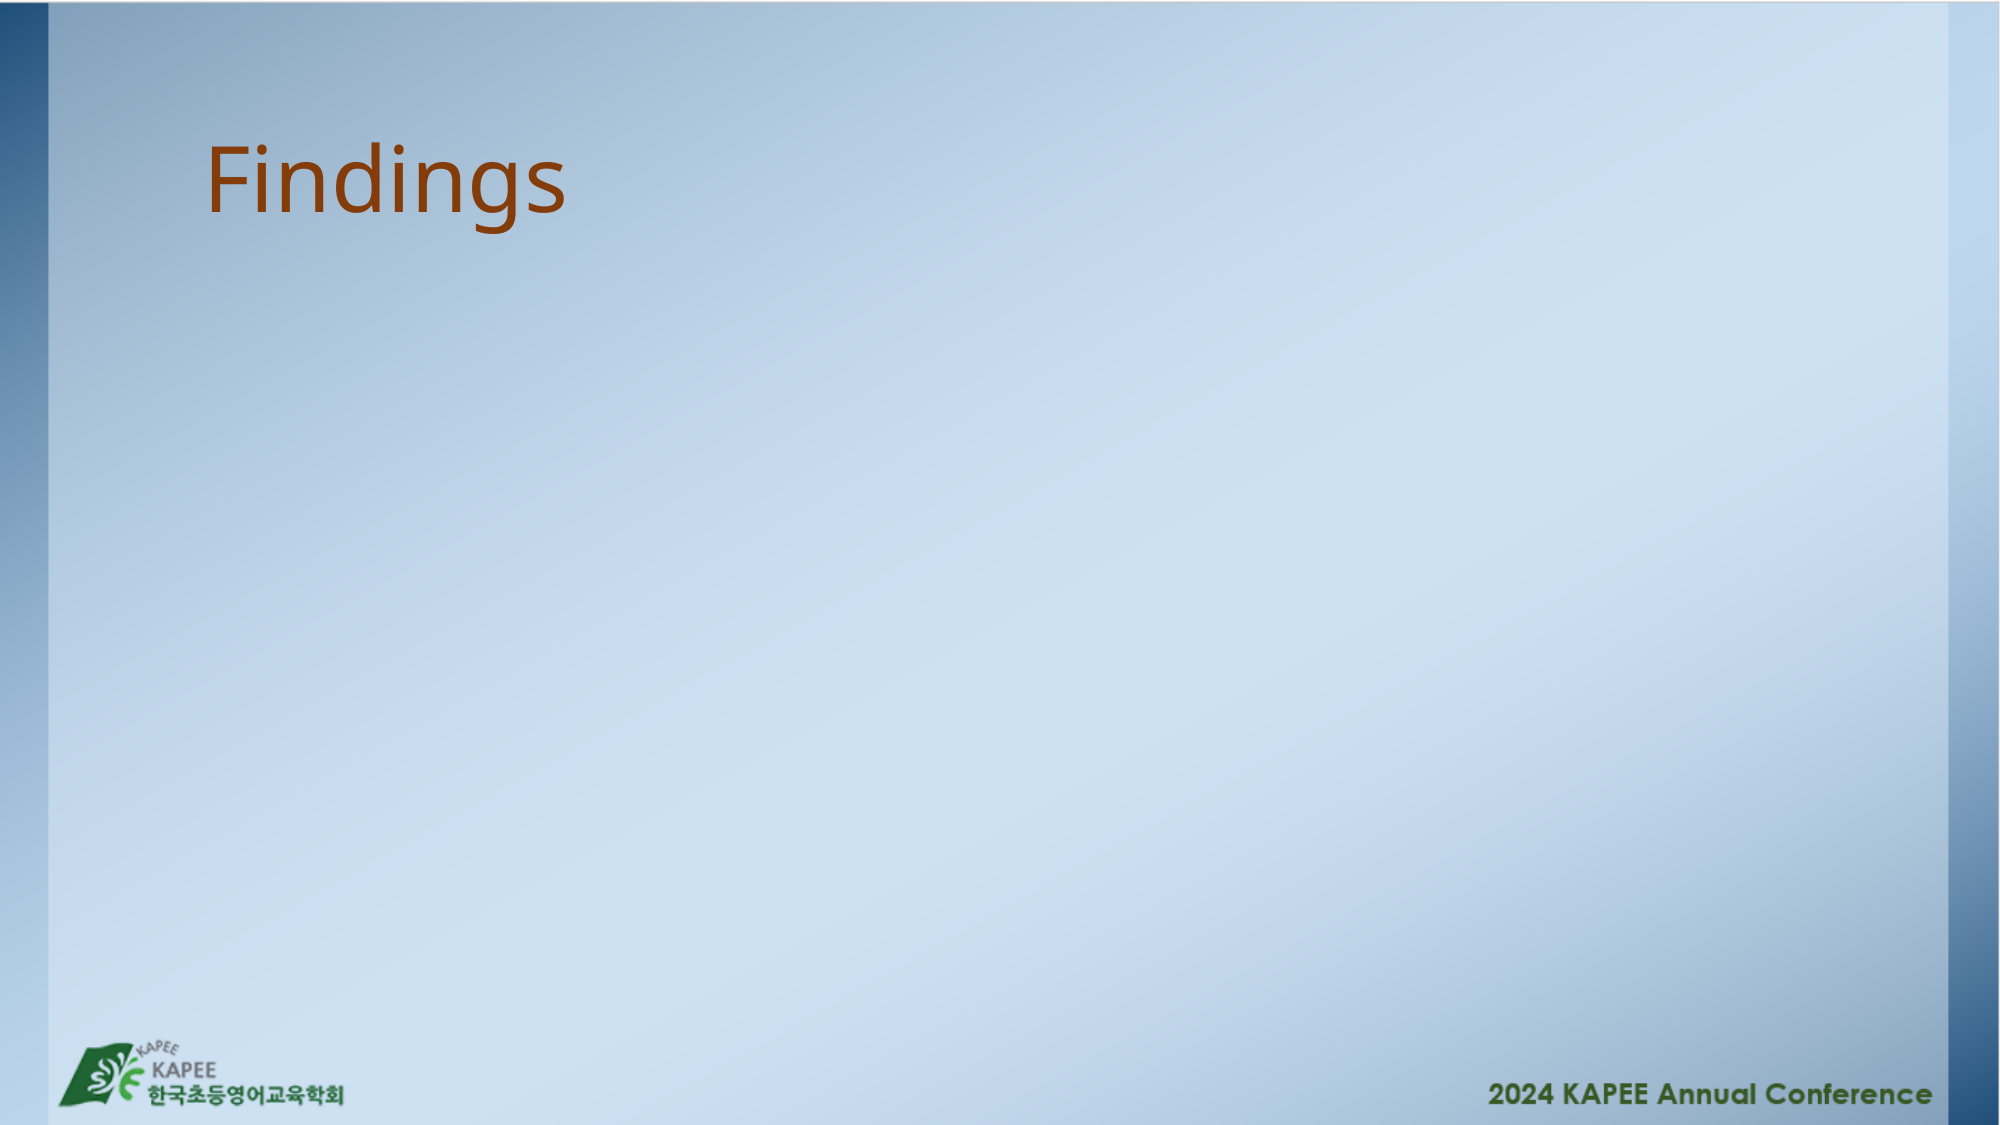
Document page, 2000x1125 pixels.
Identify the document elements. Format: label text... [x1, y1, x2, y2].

title Findings [183, 12, 1850, 242]
picture [0, 0, 2000, 1125]
